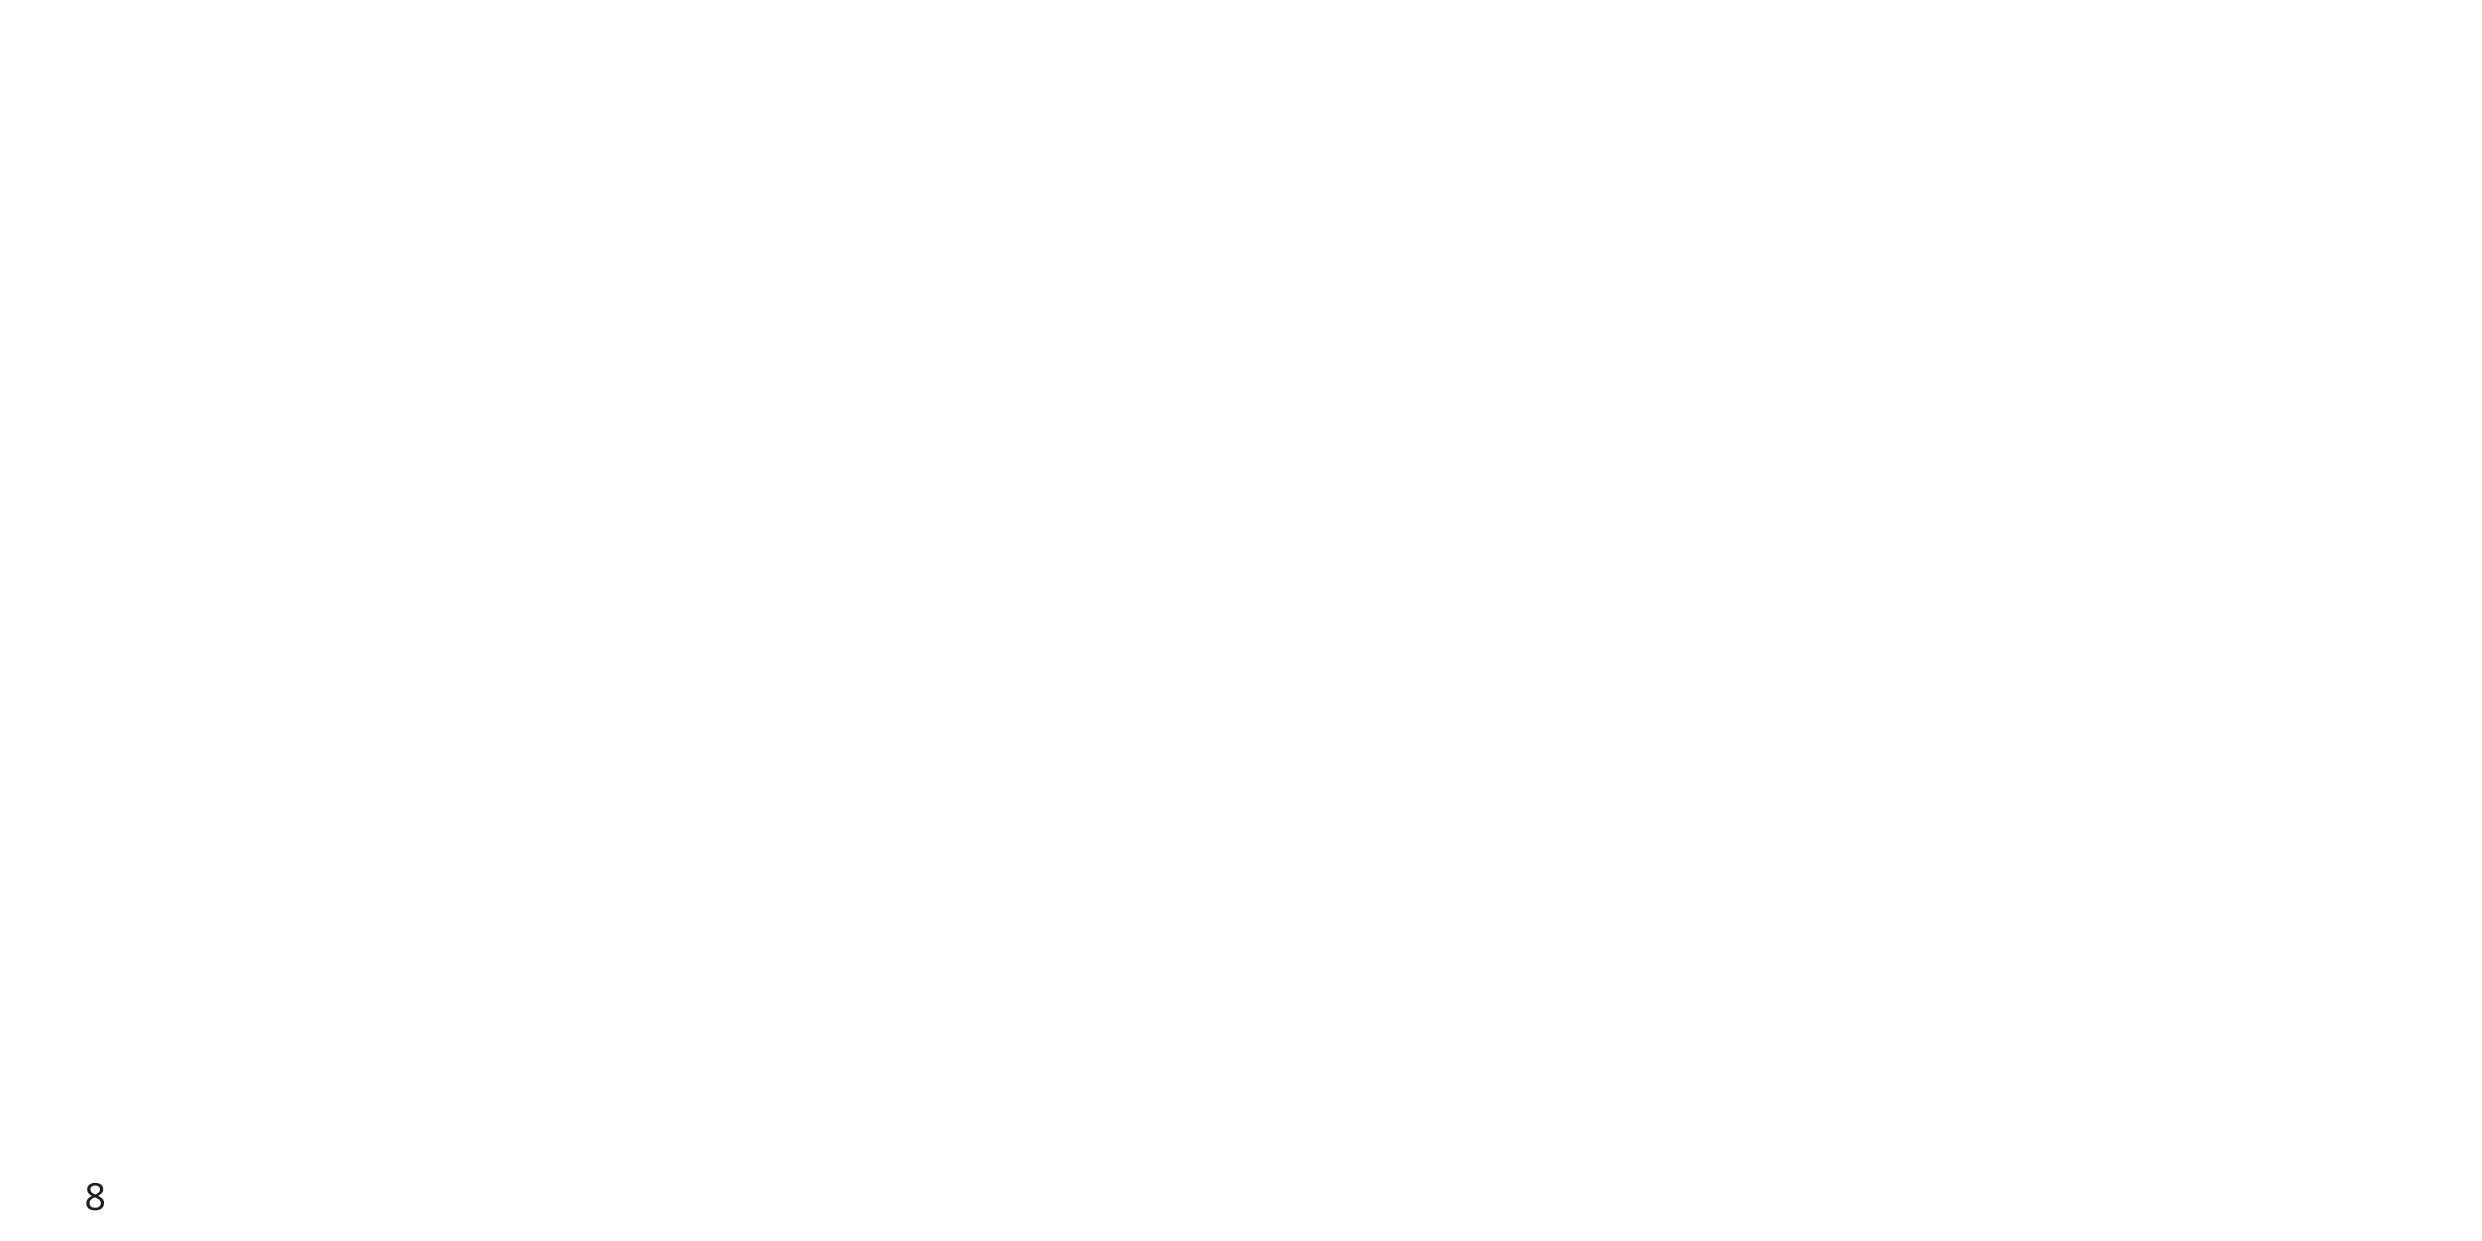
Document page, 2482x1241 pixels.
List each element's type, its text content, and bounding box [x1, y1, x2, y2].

text_box 8 [82, 1171, 106, 1219]
